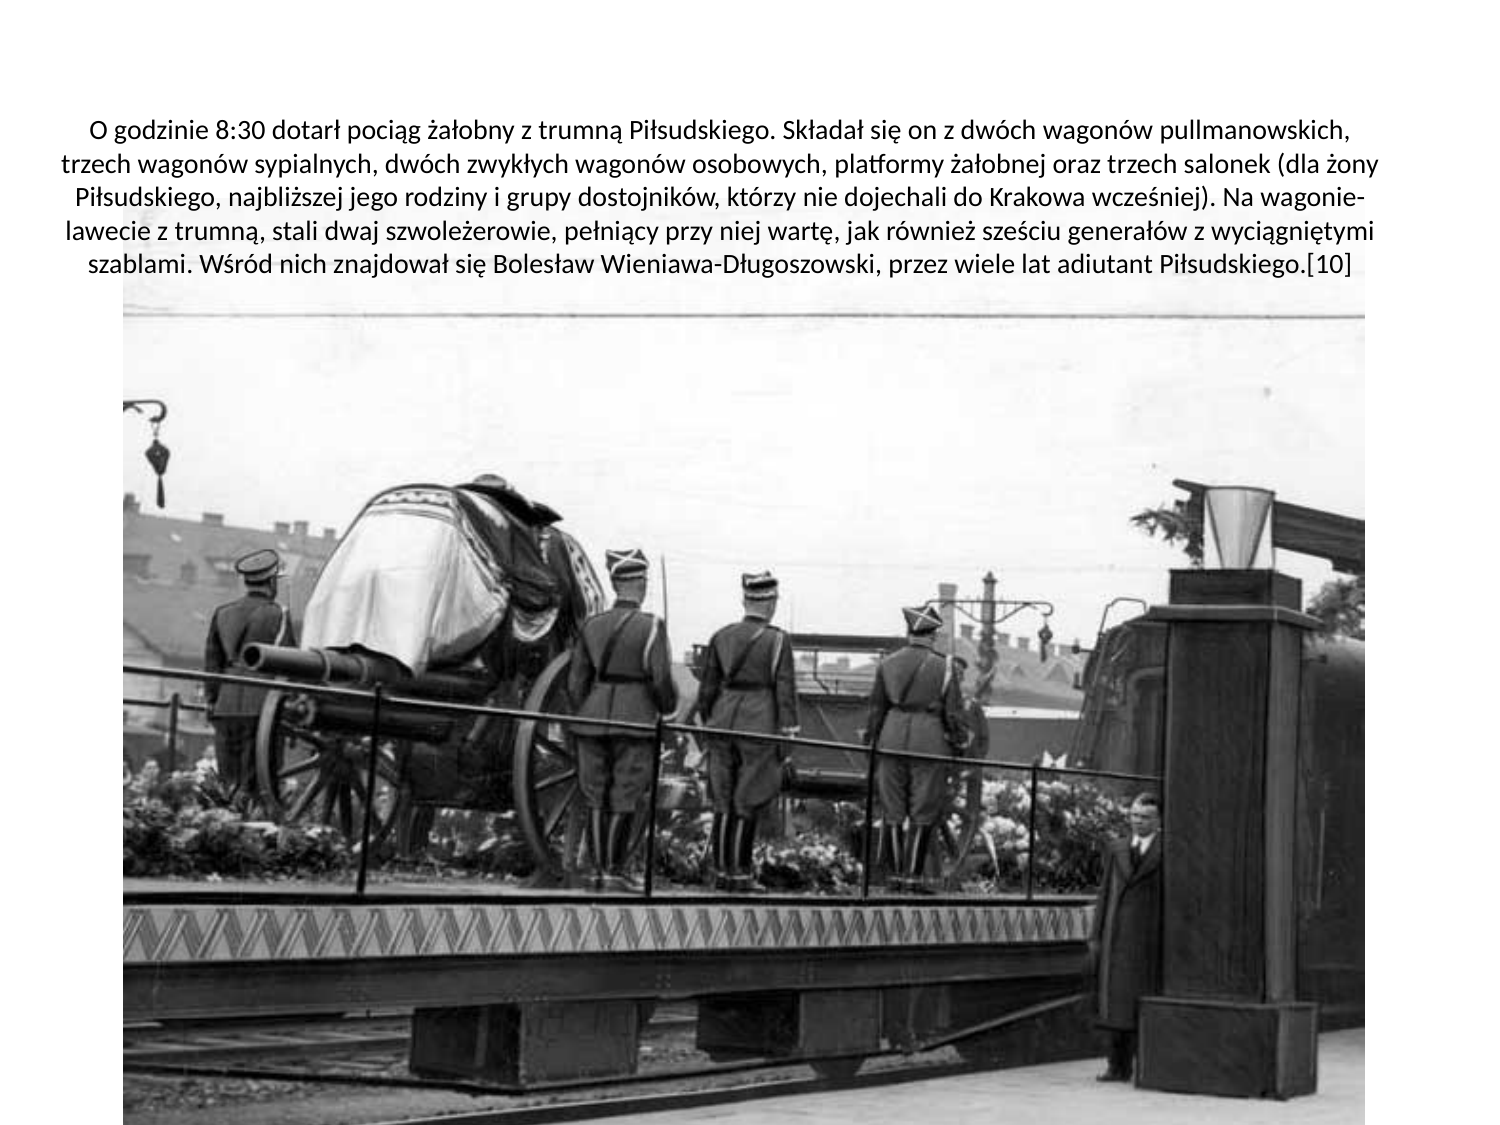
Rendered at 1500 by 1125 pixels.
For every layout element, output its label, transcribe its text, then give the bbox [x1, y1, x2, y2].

title O godzinie 8:30 dotarł pociąg żałobny z trumną Piłsudskiego. Składał się on z dwóch wagonów pullmanowskich, trzech wagonów sypialnych, dwóch zwykłych wagonów osobowych, platformy żałobnej oraz trzech salonek (dla żony Piłsudskiego, najbliższej jego rodziny i grupy dostojników, którzy nie dojechali do Krakowa wcześniej). Na wagonie-lawecie z trumną, stali dwaj szwoleżerowie, pełniący przy niej wartę, jak również sześciu generałów z wyciągniętymi szablami. Wśród nich znajdował się Bolesław Wieniawa-Długoszowski, przez wiele lat adiutant Piłsudskiego.[10] [45, 101, 1396, 290]
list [123, 198, 1365, 1125]
